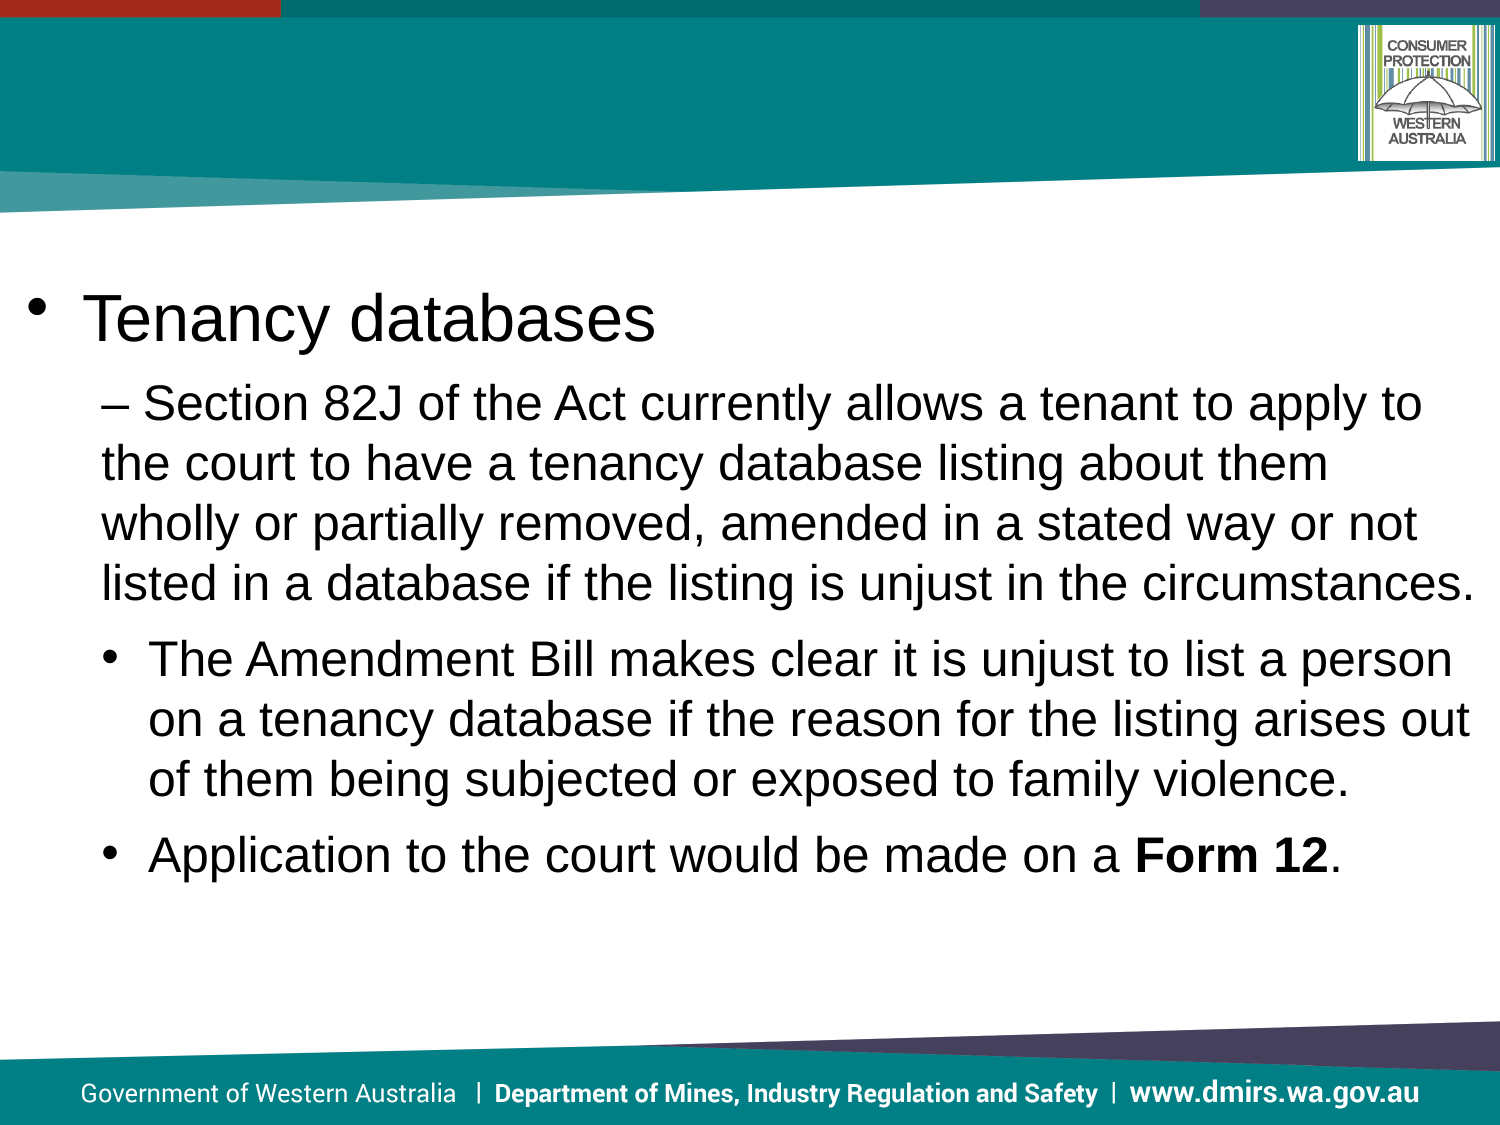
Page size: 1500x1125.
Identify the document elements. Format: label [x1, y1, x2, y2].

text_box [0, 0, 1500, 1125]
picture [1358, 24, 1495, 162]
